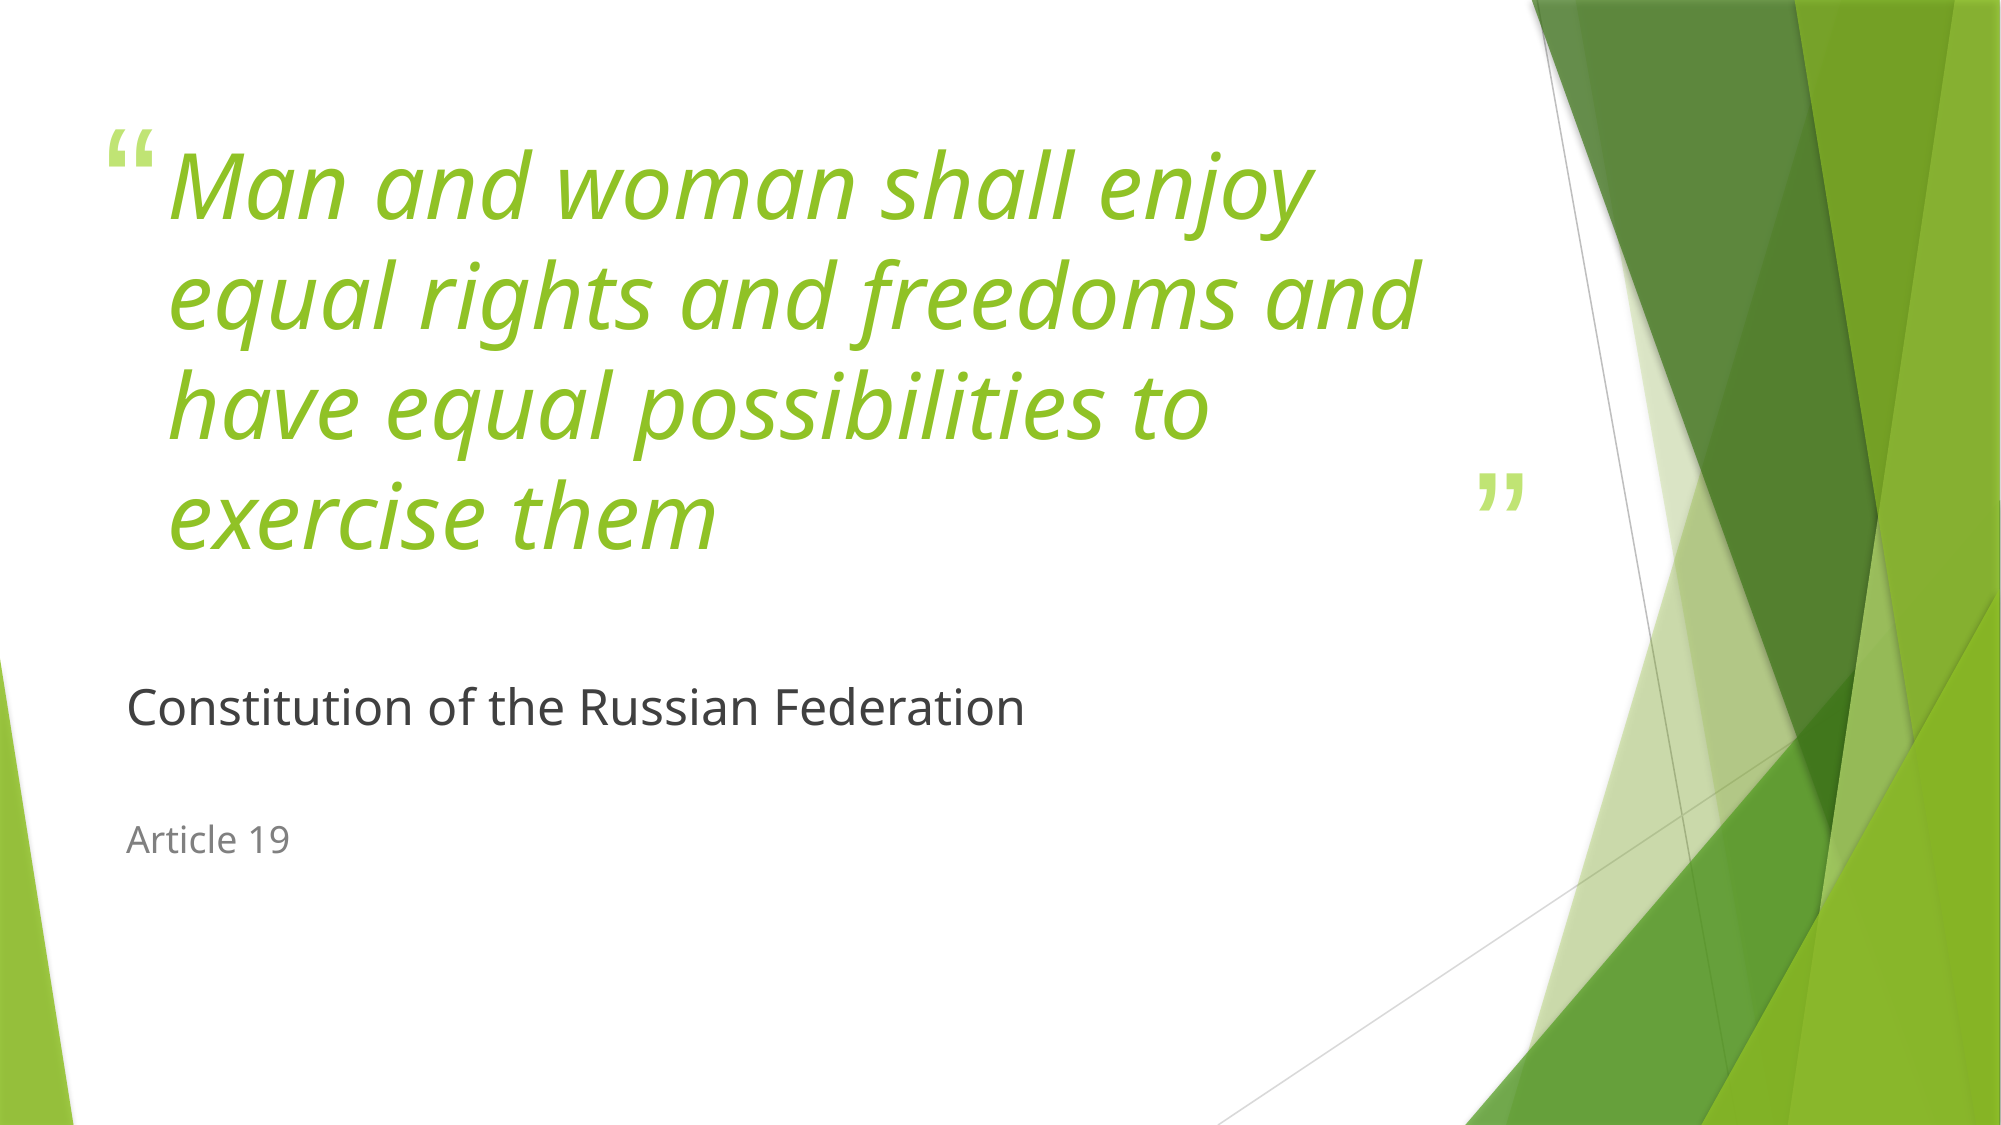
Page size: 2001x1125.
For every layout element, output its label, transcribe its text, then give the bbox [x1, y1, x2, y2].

list Constitution of the Russian Federation [111, 658, 1522, 742]
title Man and woman shall enjoy equal rights and freedoms and have equal possibilities to exercise them [152, 99, 1481, 596]
list Article 19 [111, 742, 1522, 991]
